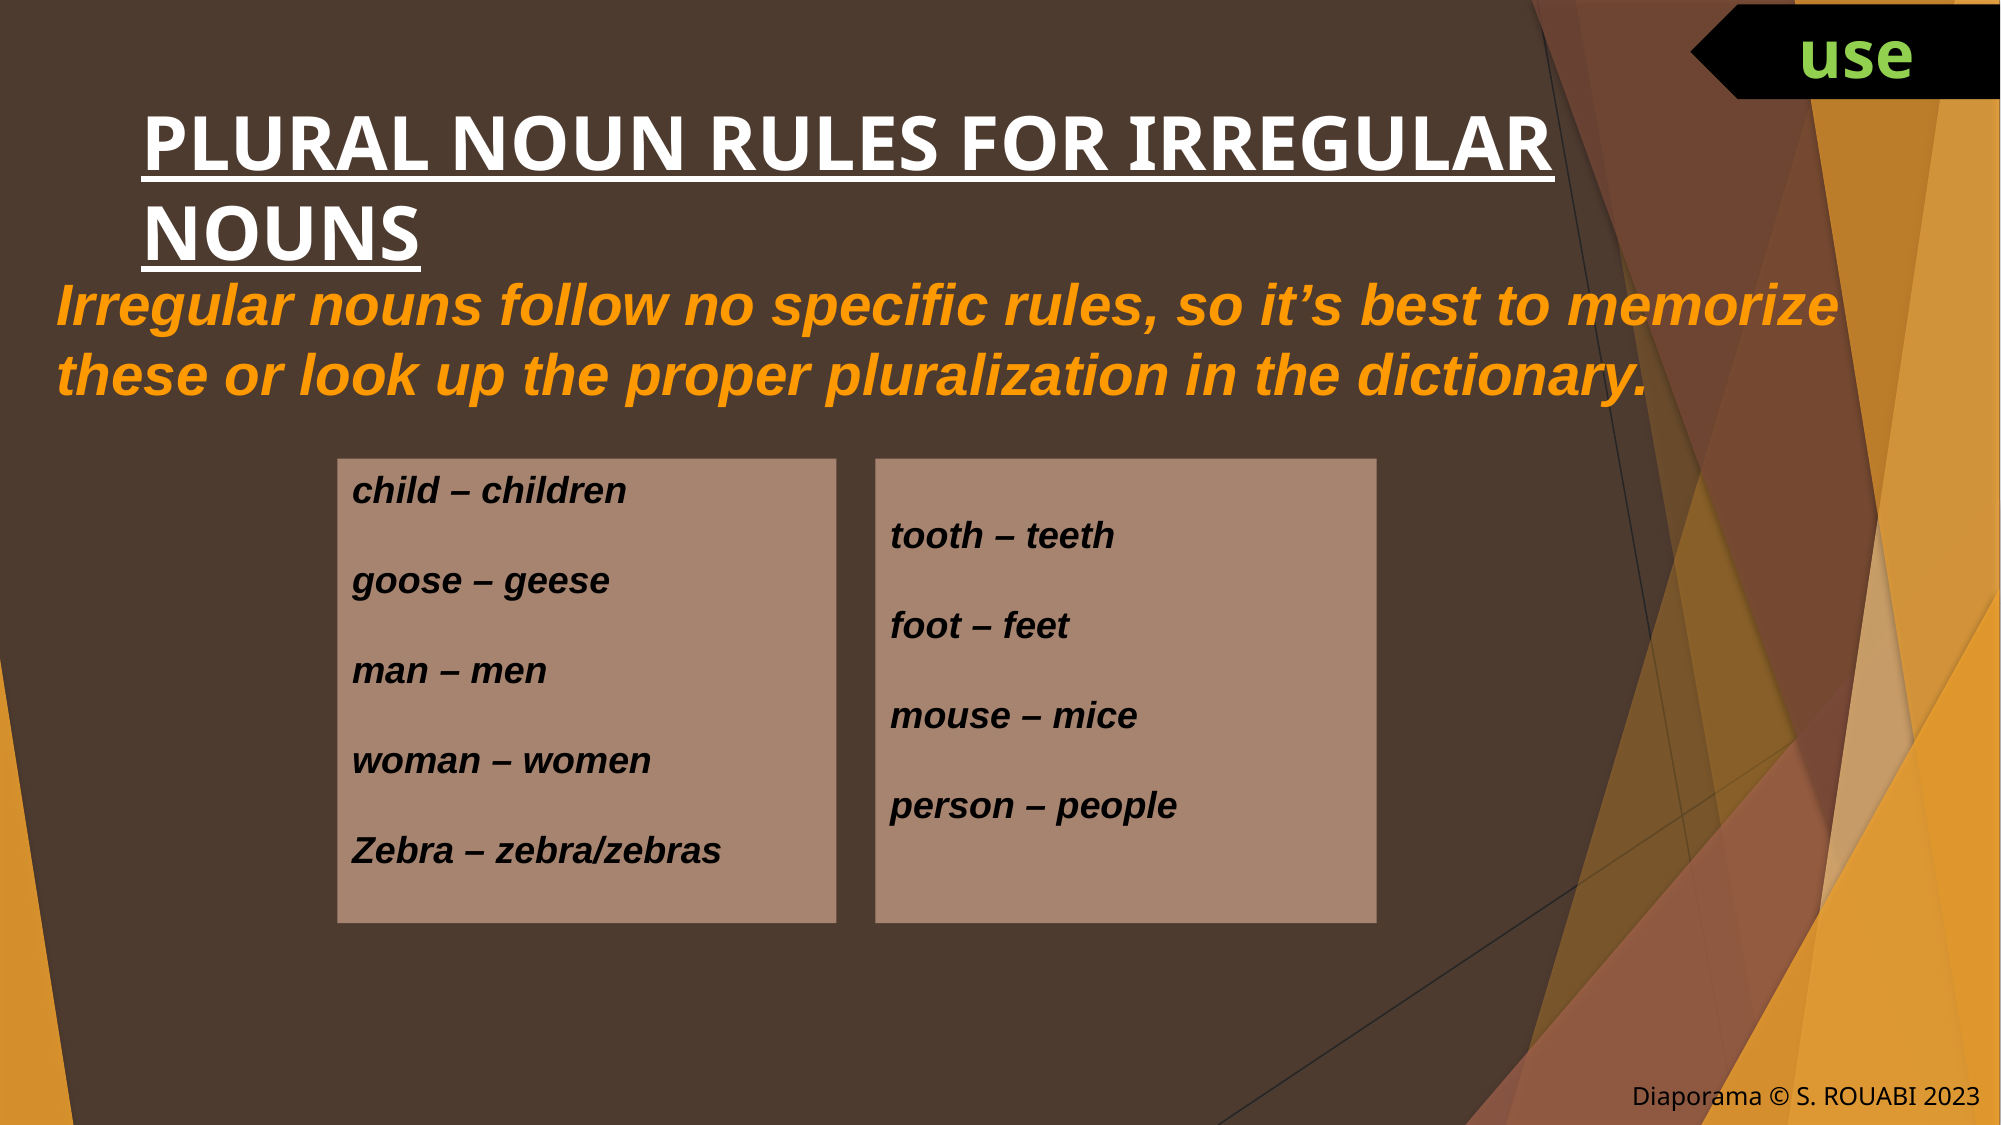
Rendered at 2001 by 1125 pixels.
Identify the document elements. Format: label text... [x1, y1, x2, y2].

text_box use [1690, 4, 2000, 100]
text_box tooth – teeth foot – feet mouse – mice person – people [875, 458, 1377, 924]
text_box Irregular nouns follow no specific rules, so it’s best to memorize these or look up the proper pluralization in the dictionary. [41, 259, 1882, 555]
text_box Diaporama © S. ROUABI 2023 [1591, 1069, 1997, 1122]
text_box child – children goose – geese man – men woman – women Zebra – zebra/zebras [337, 458, 837, 924]
text_box PLURAL NOUN RULES FOR IRREGULAR NOUNS [126, 88, 1797, 259]
